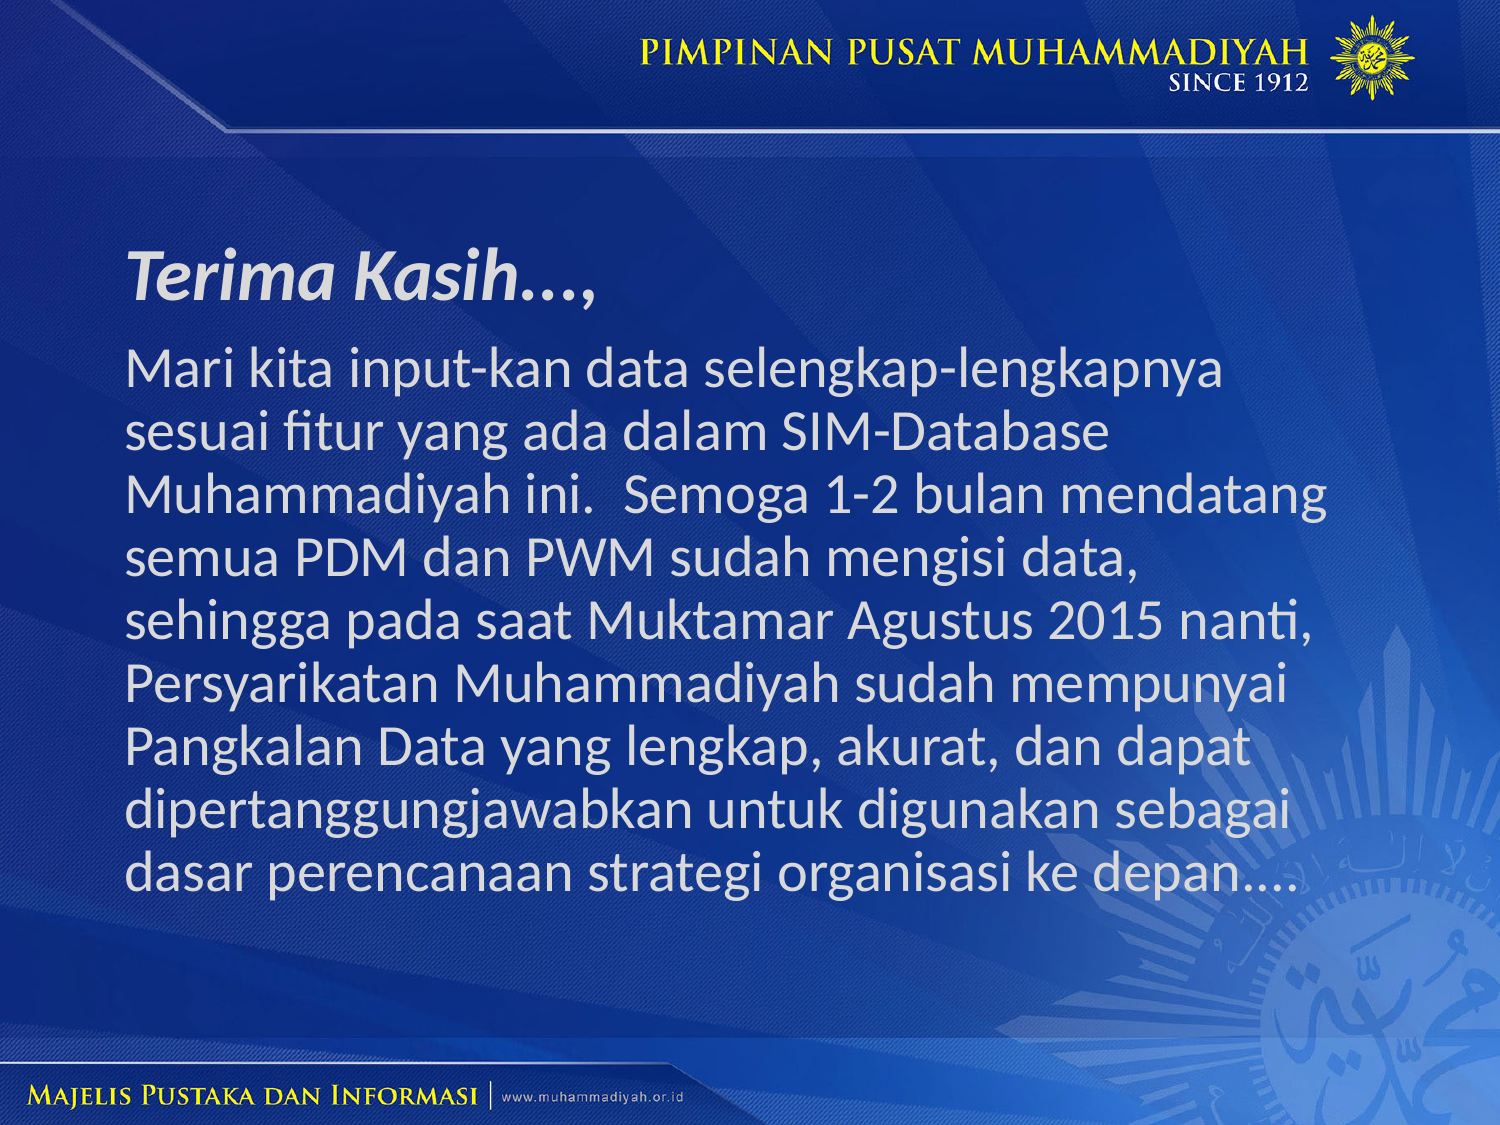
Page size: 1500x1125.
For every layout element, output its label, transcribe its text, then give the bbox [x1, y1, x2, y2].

picture [0, 0, 1500, 1125]
text_box Terima Kasih..., Mari kita input-kan data selengkap-lengkapnya sesuai fitur yang ada dalam SIM-Database Muhammadiyah ini. Semoga 1-2 bulan mendatang semua PDM dan PWM sudah mengisi data, sehingga pada saat Muktamar Agustus 2015 nanti, Persyarikatan Muhammadiyah sudah mempunyai Pangkalan Data yang lengkap, akurat, dan dapat dipertanggungjawabkan untuk digunakan sebagai dasar perencanaan strategi organisasi ke depan.... [109, 228, 1375, 917]
